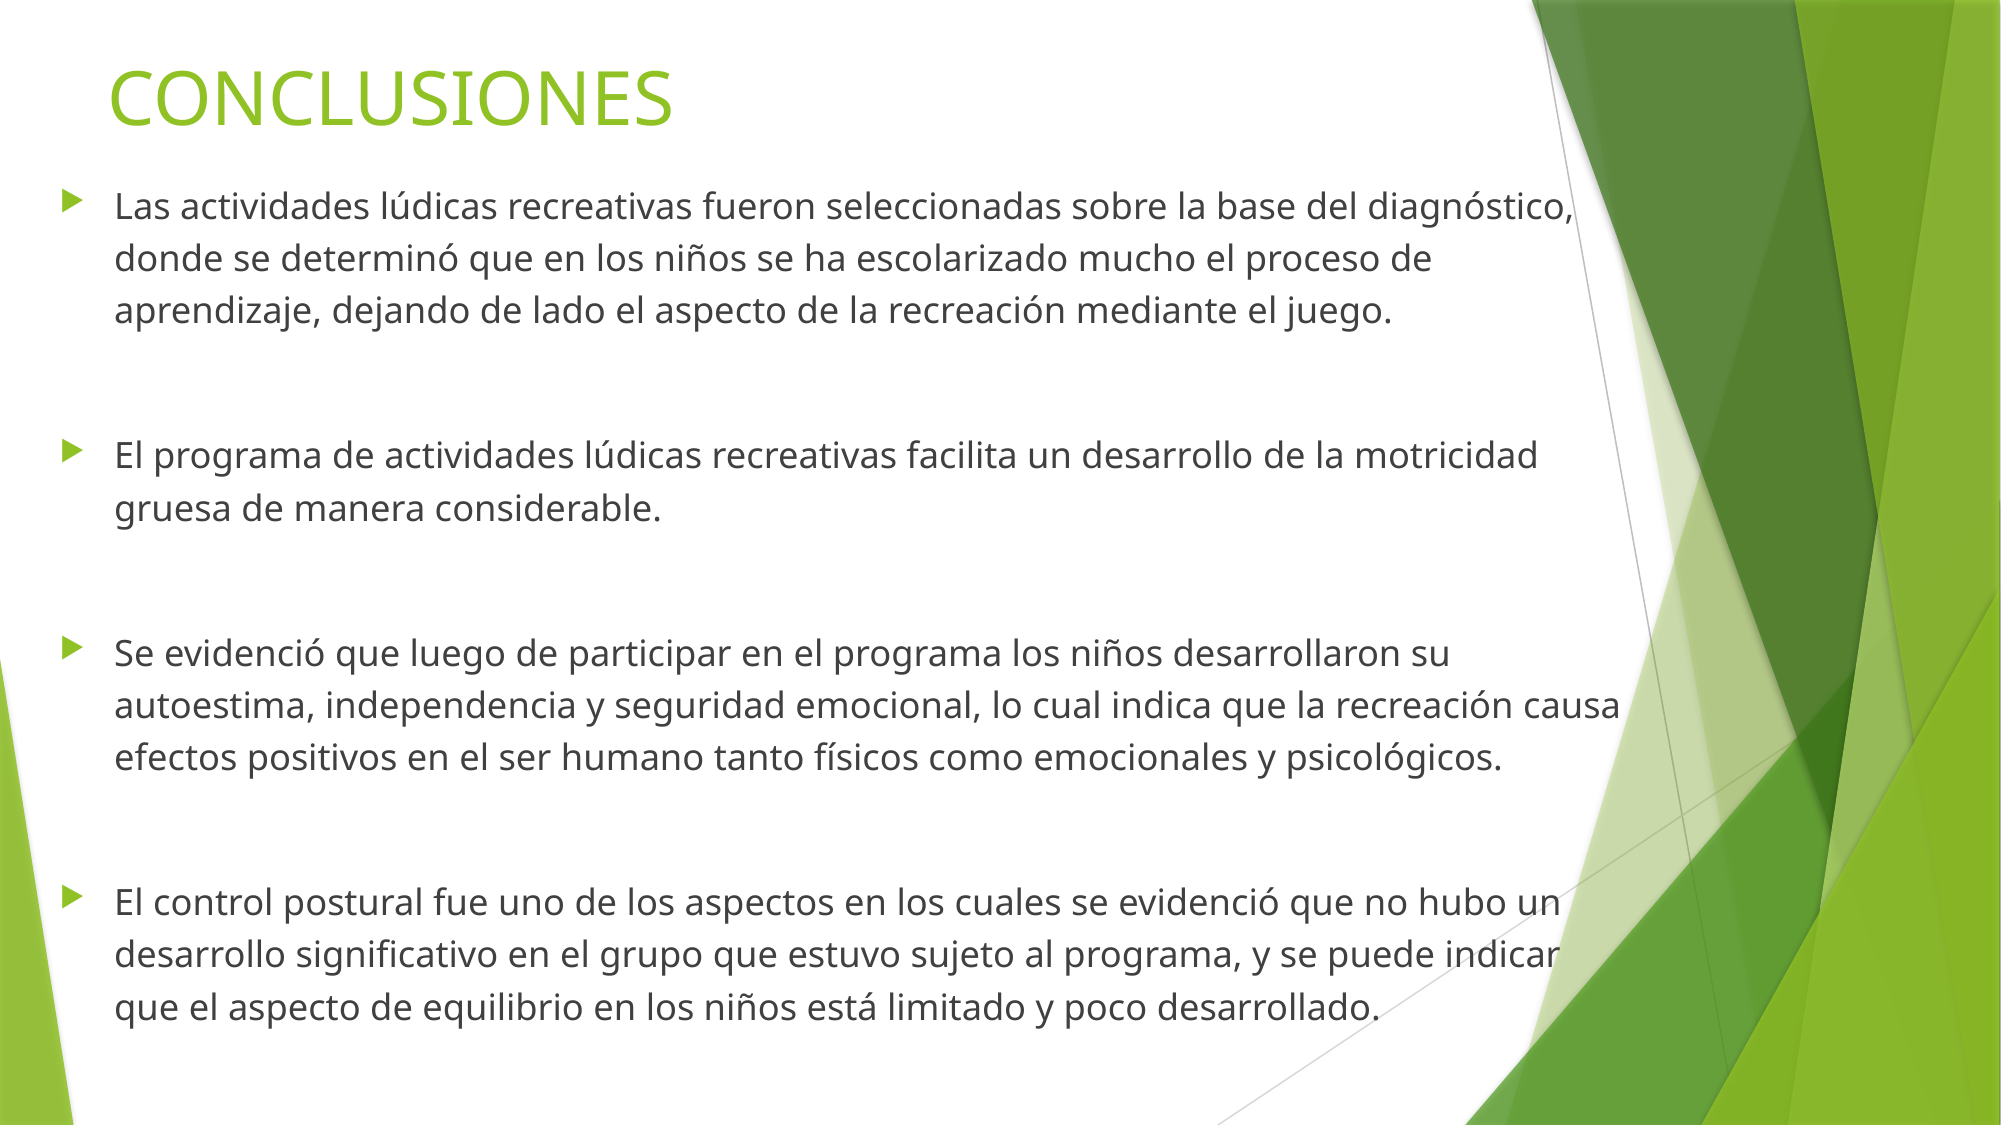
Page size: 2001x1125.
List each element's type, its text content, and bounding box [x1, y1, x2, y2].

list Las actividades lúdicas recreativas fueron seleccionadas sobre la base del diagnóstico, donde se determinó que en los niños se ha escolarizado mucho el proceso de aprendizaje, dejando de lado el aspecto de la recreación mediante el juego. El programa de actividades lúdicas recreativas facilita un desarrollo de la motricidad gruesa de manera considerable. Se evidenció que luego de participar en el programa los niños desarrollaron su autoestima, independencia y seguridad emocional, lo cual indica que la recreación causa efectos positivos en el ser humano tanto físicos como emocionales y psicológicos. El control postural fue uno de los aspectos en los cuales se evidenció que no hubo un desarrollo significativo en el grupo que estuvo sujeto al programa, y se puede indicar que el aspecto de equilibrio en los niños está limitado y poco desarrollado. [44, 166, 1644, 1048]
title CONCLUSIONES [92, 42, 1503, 166]
